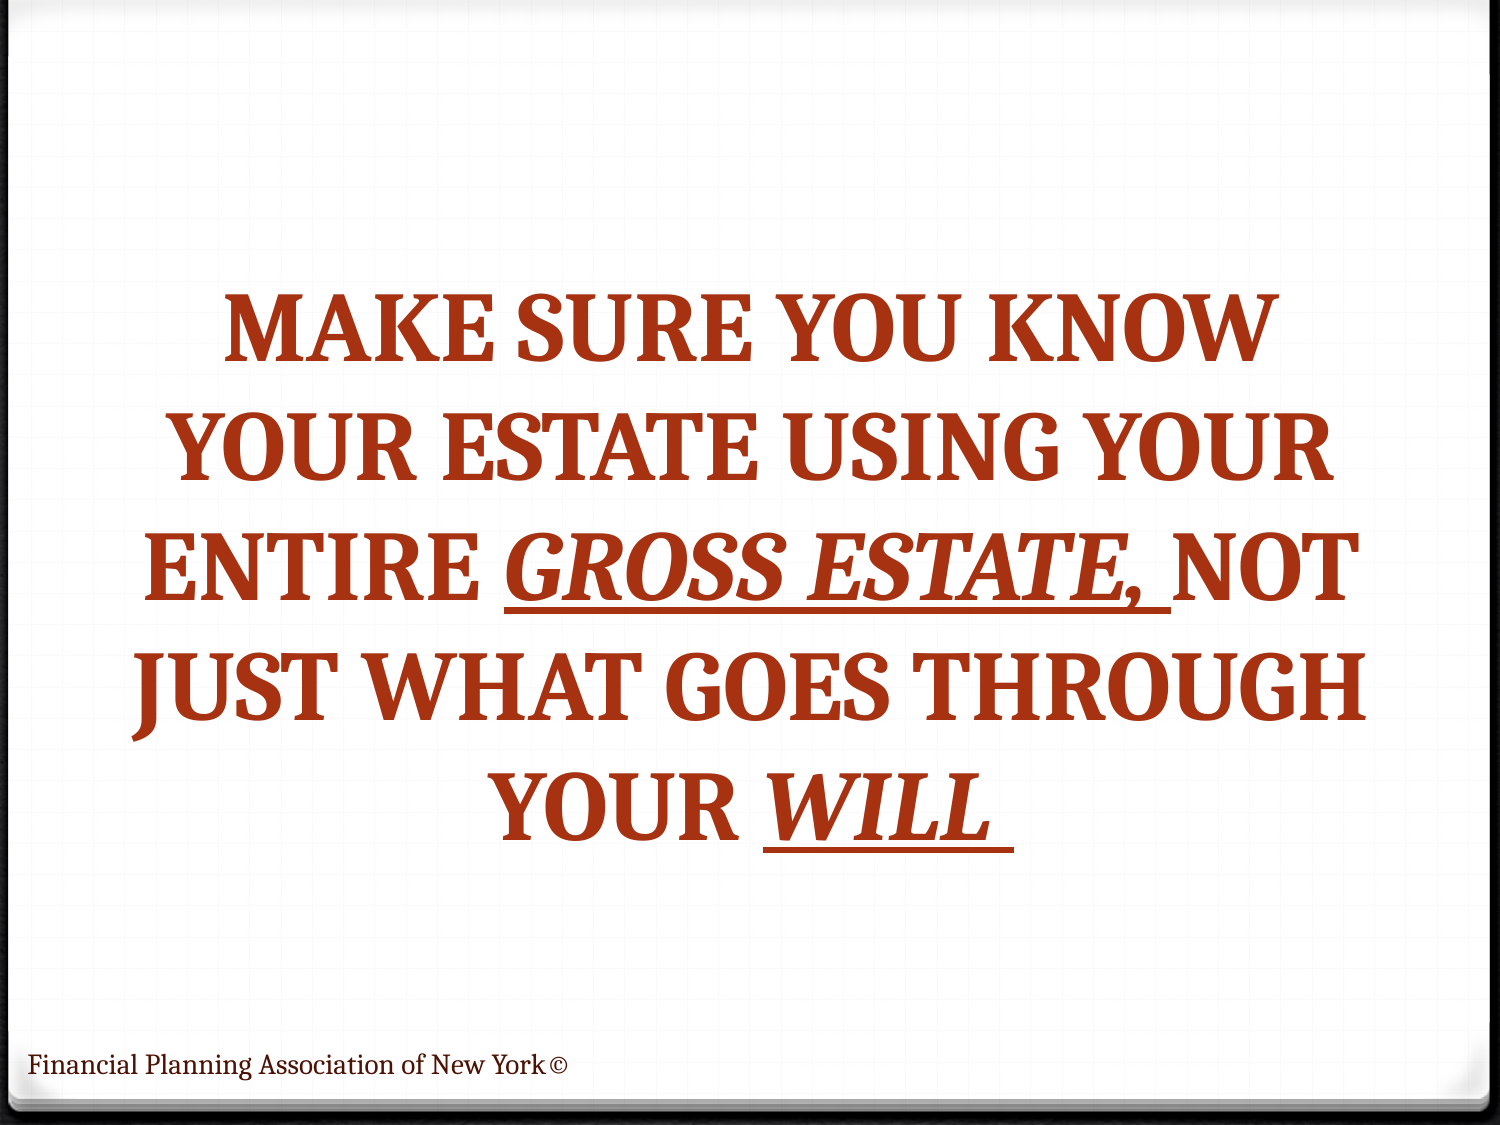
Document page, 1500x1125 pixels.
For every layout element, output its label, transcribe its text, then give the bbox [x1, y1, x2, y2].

picture [0, 0, 1500, 1125]
title MAKE SURE YOU KNOW YOUR ESTATE USING YOUR ENTIRE GROSS ESTATE, NOT JUST WHAT GOES THROUGH YOUR WILL [90, 71, 1413, 1050]
text_box Financial Planning Association of New York© [12, 1038, 825, 1088]
